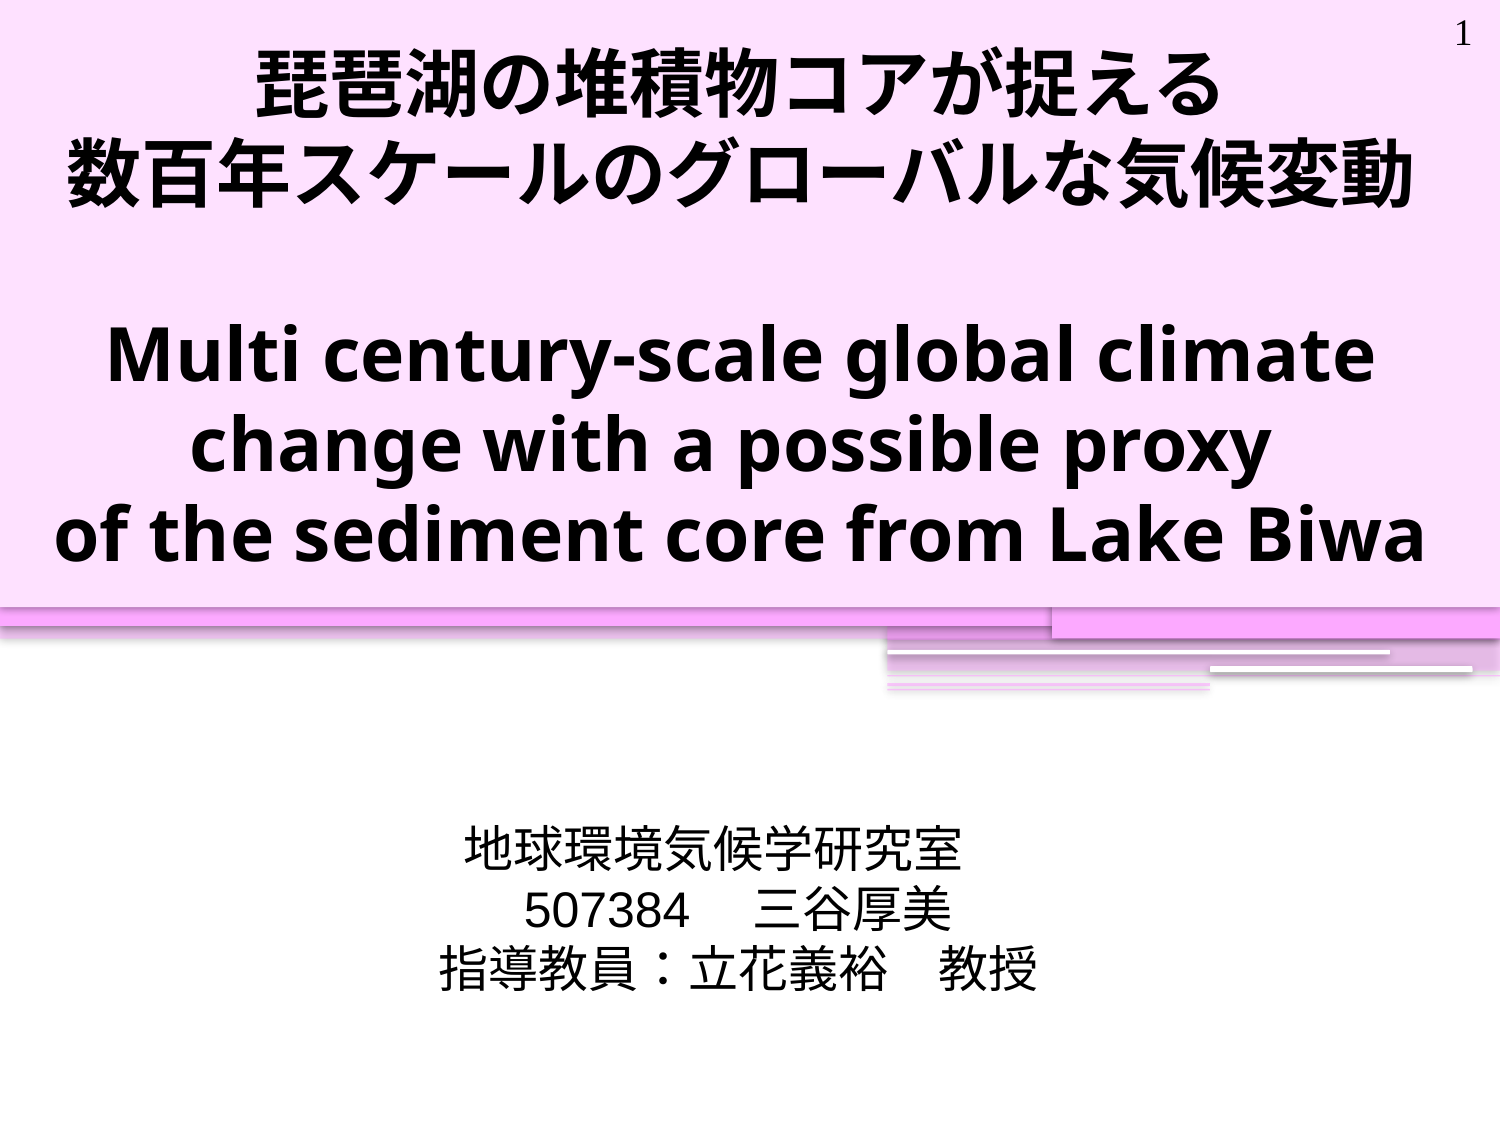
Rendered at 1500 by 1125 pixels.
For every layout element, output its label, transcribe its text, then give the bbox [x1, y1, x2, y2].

title 琵琶湖の堆積物コアが捉える 数百年スケールのグローバルな気候変動 Multi century-scale global climate change with a possible proxy of the sediment core from Lake Biwa [17, 432, 1465, 674]
text_box 地球環境気候学研究室 507384 三谷厚美 指導教員：立花義裕 教授 [301, 810, 1176, 1006]
slide_number 1 [1364, 0, 1488, 61]
